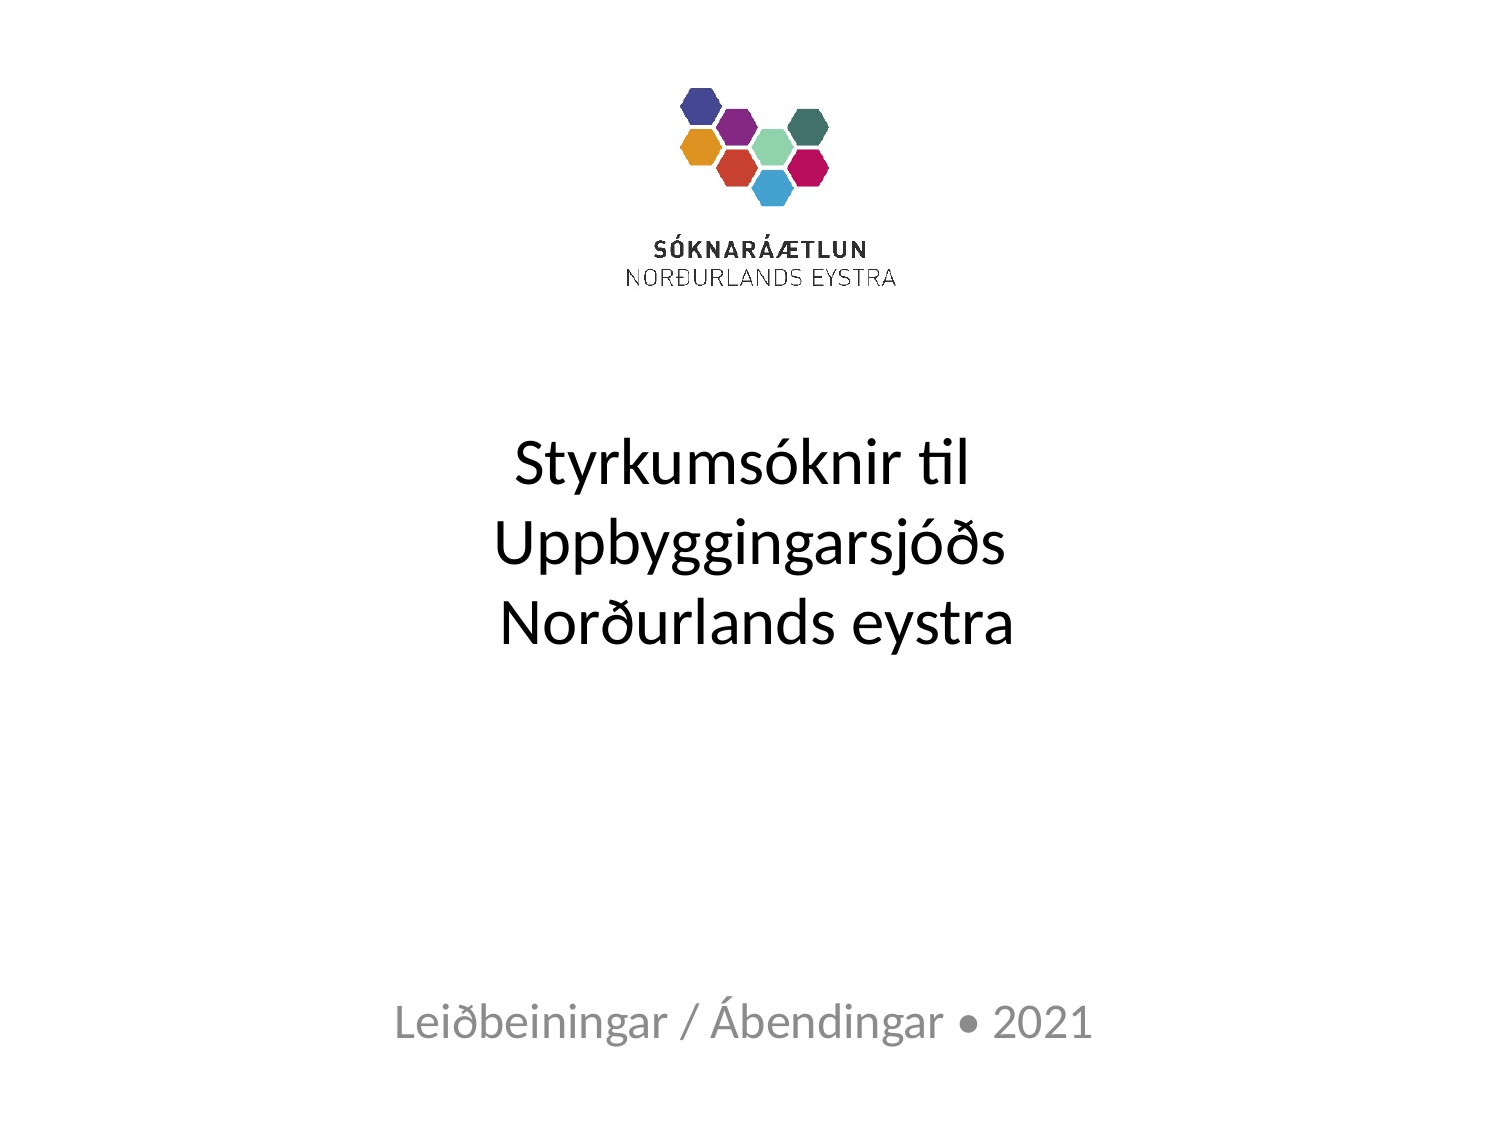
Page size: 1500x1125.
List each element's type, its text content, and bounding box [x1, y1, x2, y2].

picture [611, 80, 914, 294]
subtitle Leiðbeiningar / Ábendingar • 2021 [224, 980, 1276, 1125]
title Styrkumsóknir til Uppbyggingarsjóðs Norðurlands eystra [112, 385, 1388, 691]
